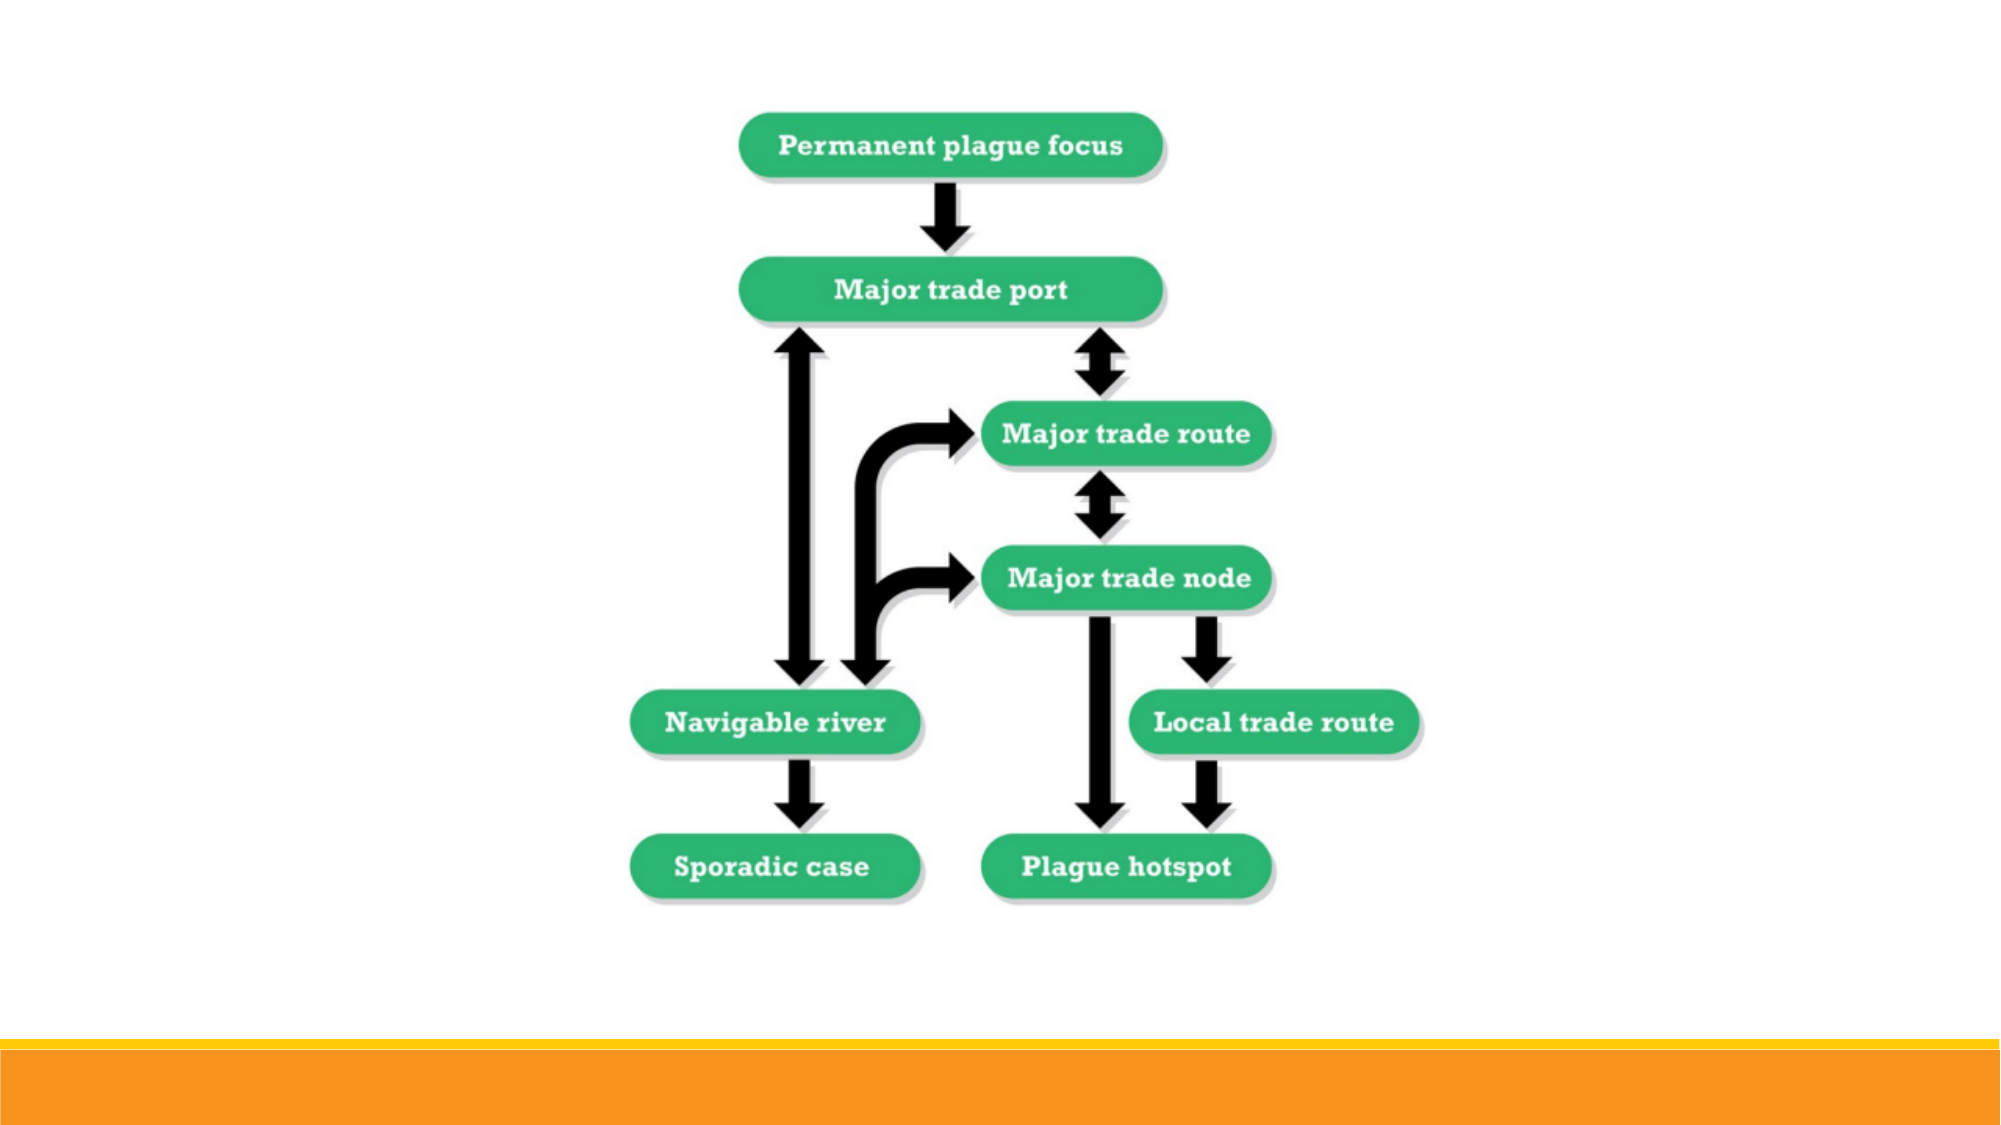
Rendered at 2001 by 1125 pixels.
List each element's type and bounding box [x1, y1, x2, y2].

picture [384, 67, 1855, 935]
